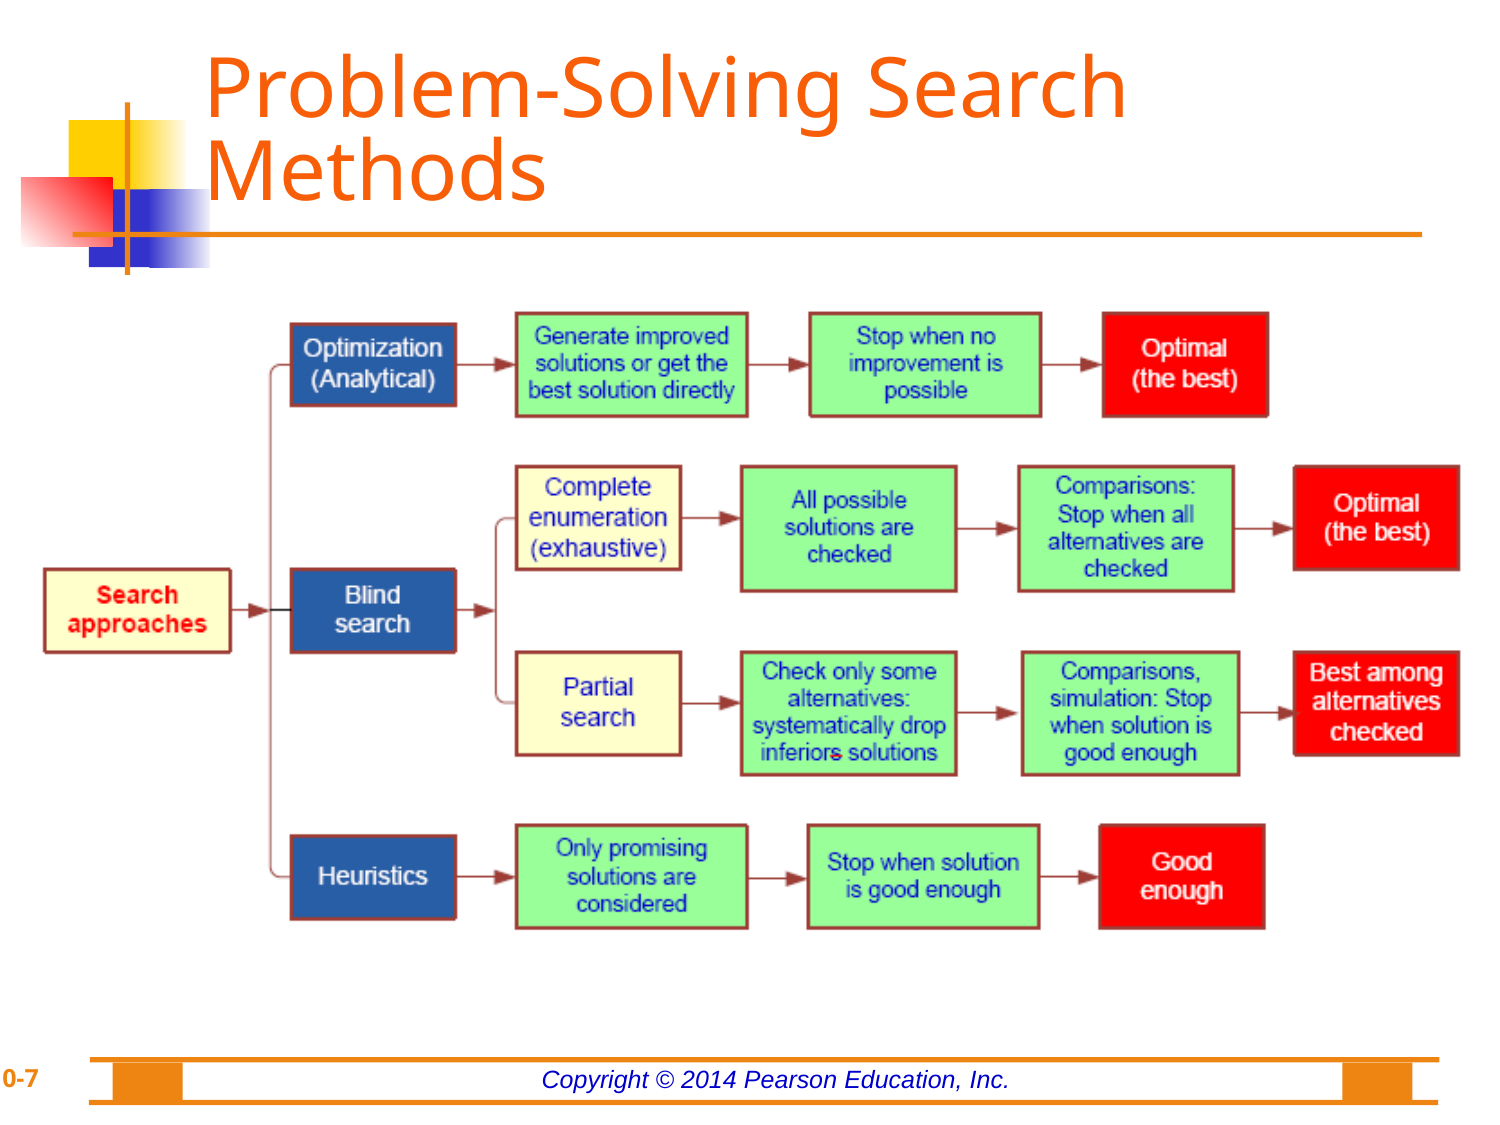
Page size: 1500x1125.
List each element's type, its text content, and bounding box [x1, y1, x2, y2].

picture [11, 294, 1476, 951]
title Problem-Solving Search Methods [188, 37, 1468, 226]
